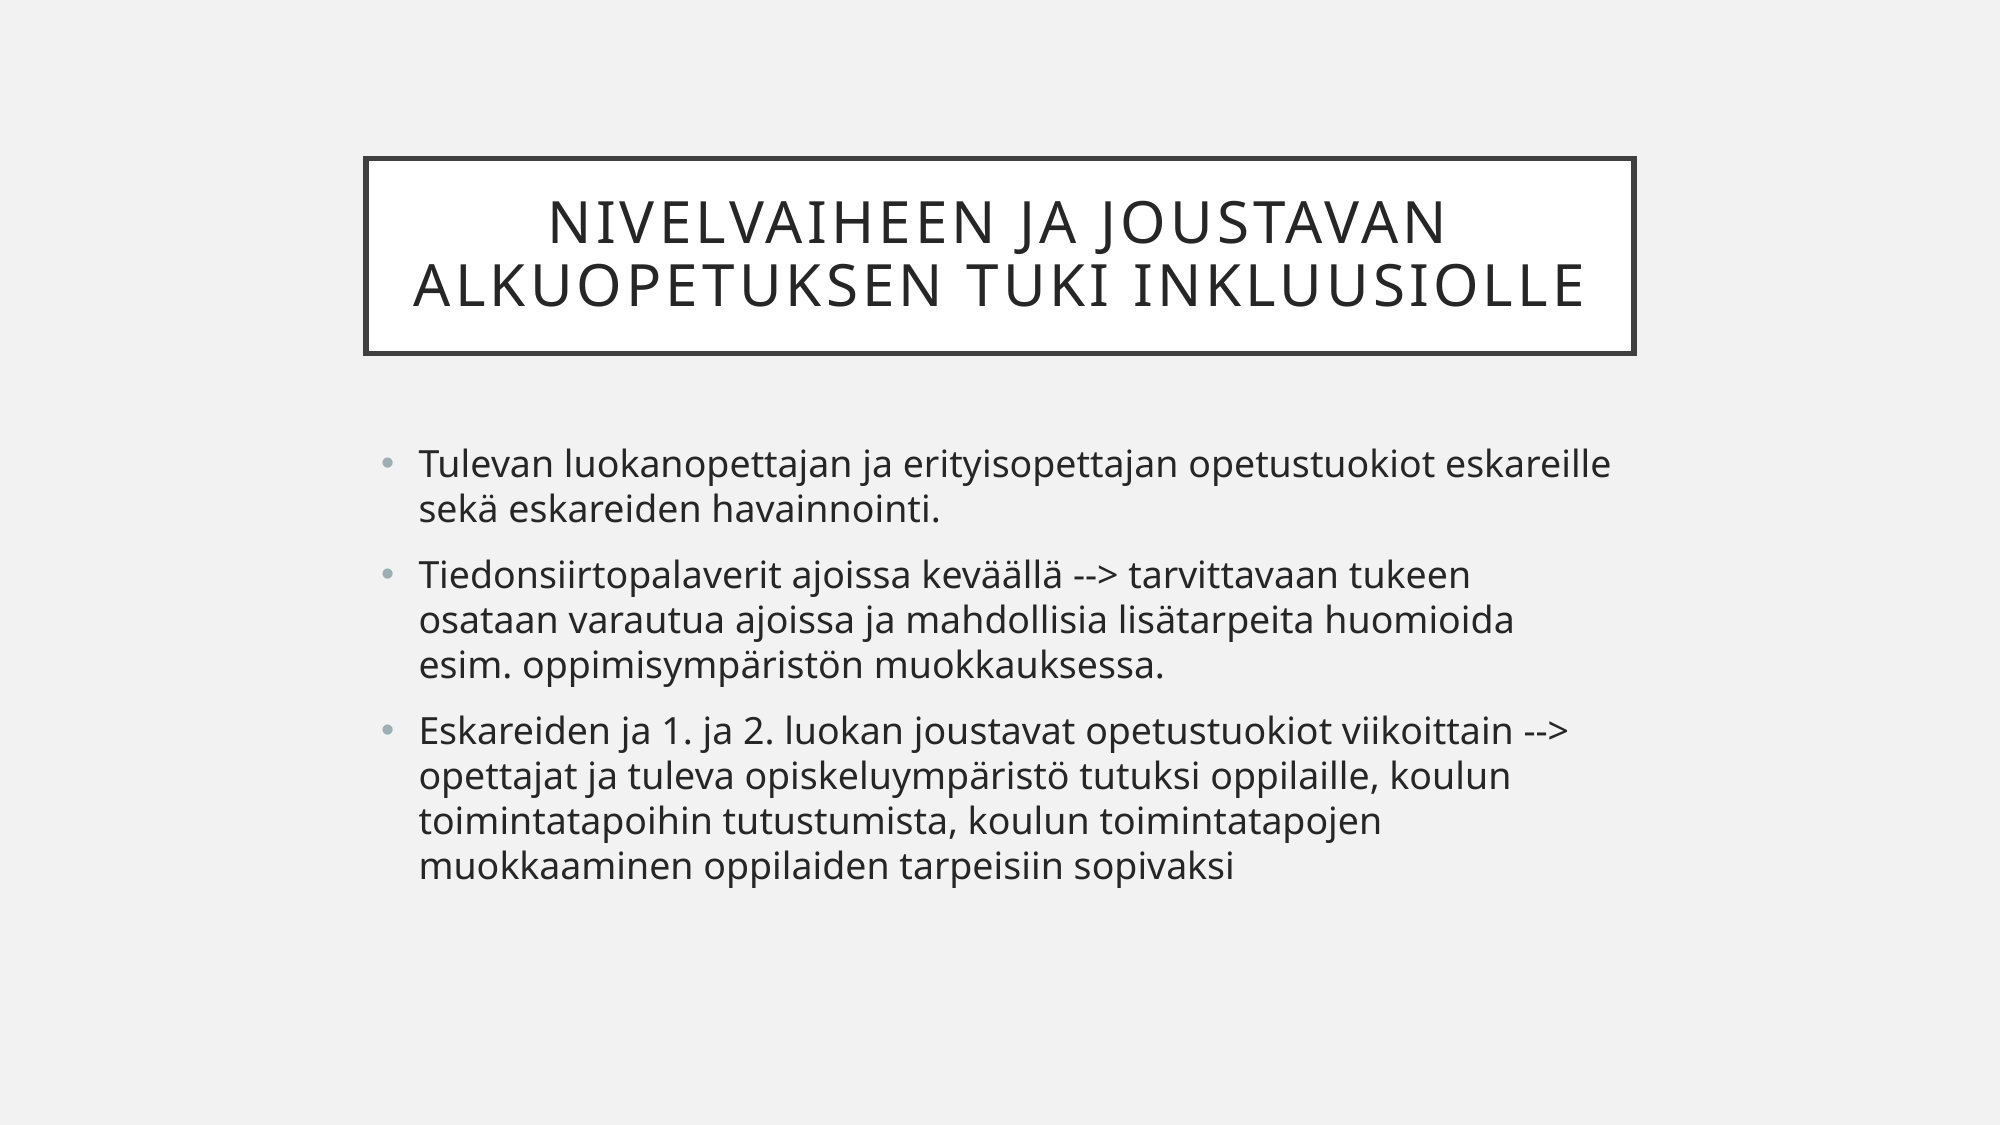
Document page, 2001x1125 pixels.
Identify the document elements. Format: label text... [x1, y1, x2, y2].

list Tulevan luokanopettajan ja erityisopettajan opetustuokiot eskareille sekä eskareiden havainnointi. Tiedonsiirtopalaverit ajoissa keväällä --> tarvittavaan tukeen osataan varautua ajoissa ja mahdollisia lisätarpeita huomioida esim. oppimisympäristön muokkauksessa. Eskareiden ja 1. ja 2. luokan joustavat opetustuokiot viikoittain --> opettajat ja tuleva opiskeluympäristö tutuksi oppilaille, koulun toimintatapoihin tutustumista, koulun toimintatapojen muokkaaminen oppilaiden tarpeisiin sopivaksi [366, 432, 1634, 942]
title Nivelvaiheen ja joustavan alkuopetuksen tuki inkluusiolle [363, 156, 1637, 356]
